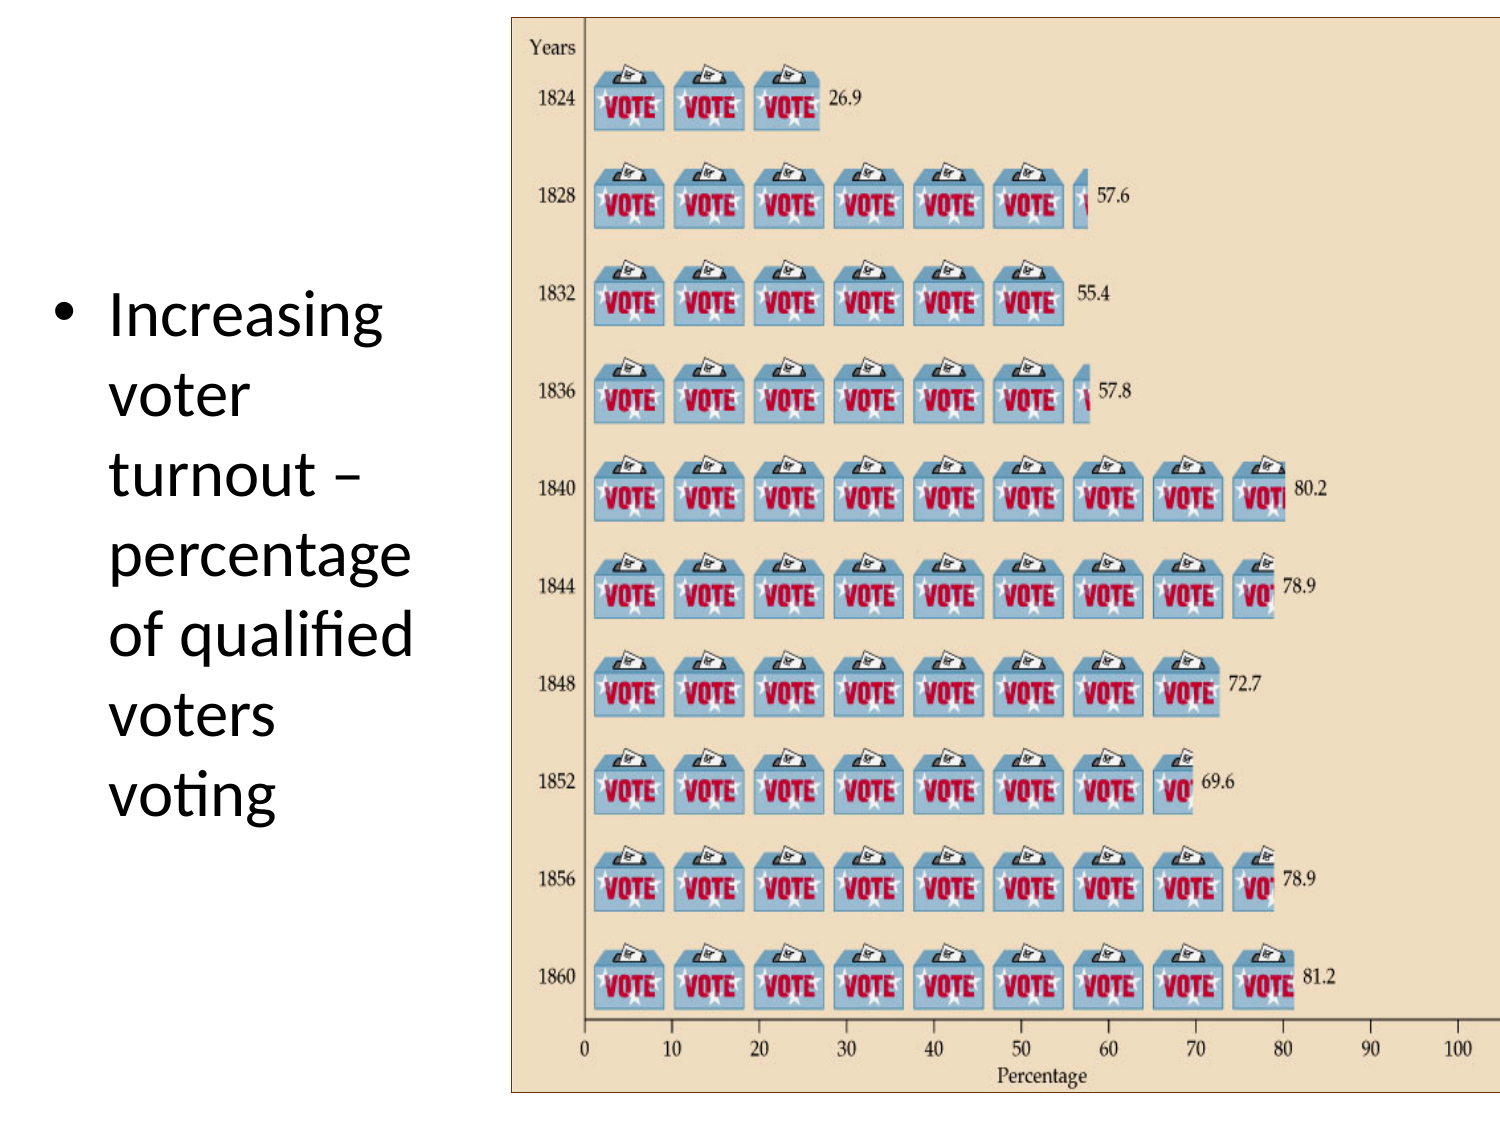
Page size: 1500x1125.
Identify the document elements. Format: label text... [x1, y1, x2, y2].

list Increasing voter turnout – percentage of qualified voters voting [37, 262, 450, 1005]
picture [512, 17, 1500, 1093]
